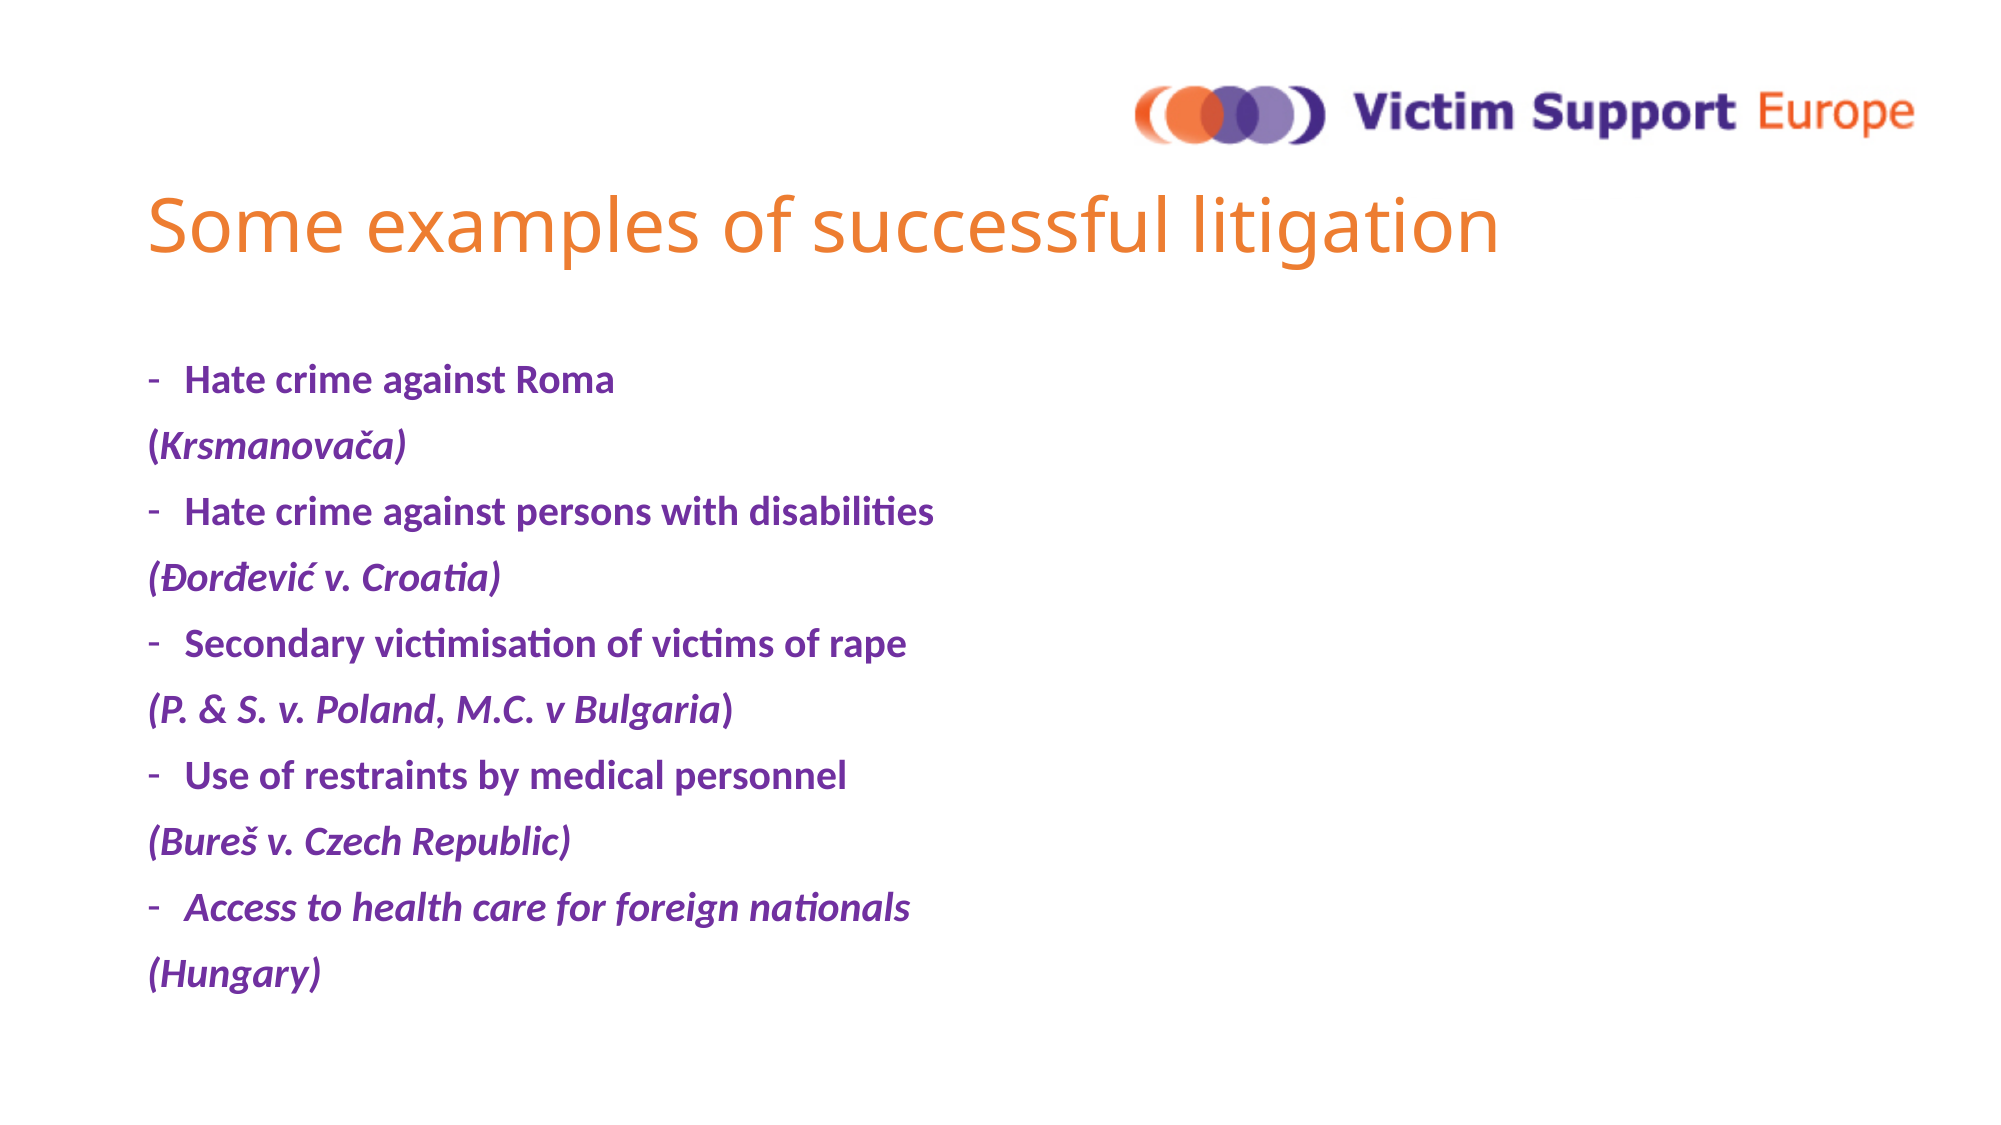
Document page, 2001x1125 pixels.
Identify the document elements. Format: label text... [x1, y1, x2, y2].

title Some examples of successful litigation [132, 180, 1604, 276]
picture [1083, 23, 1968, 201]
list Hate crime against Roma (Krsmanovača) Hate crime against persons with disabilities (Đorđević v. Croatia) Secondary victimisation of victims of rape (P. & S. v. Poland, M.C. v Bulgaria) Use of restraints by medical personnel (Bureš v. Czech Republic) Access to health care for foreign nationals (Hungary) [132, 276, 1918, 1007]
